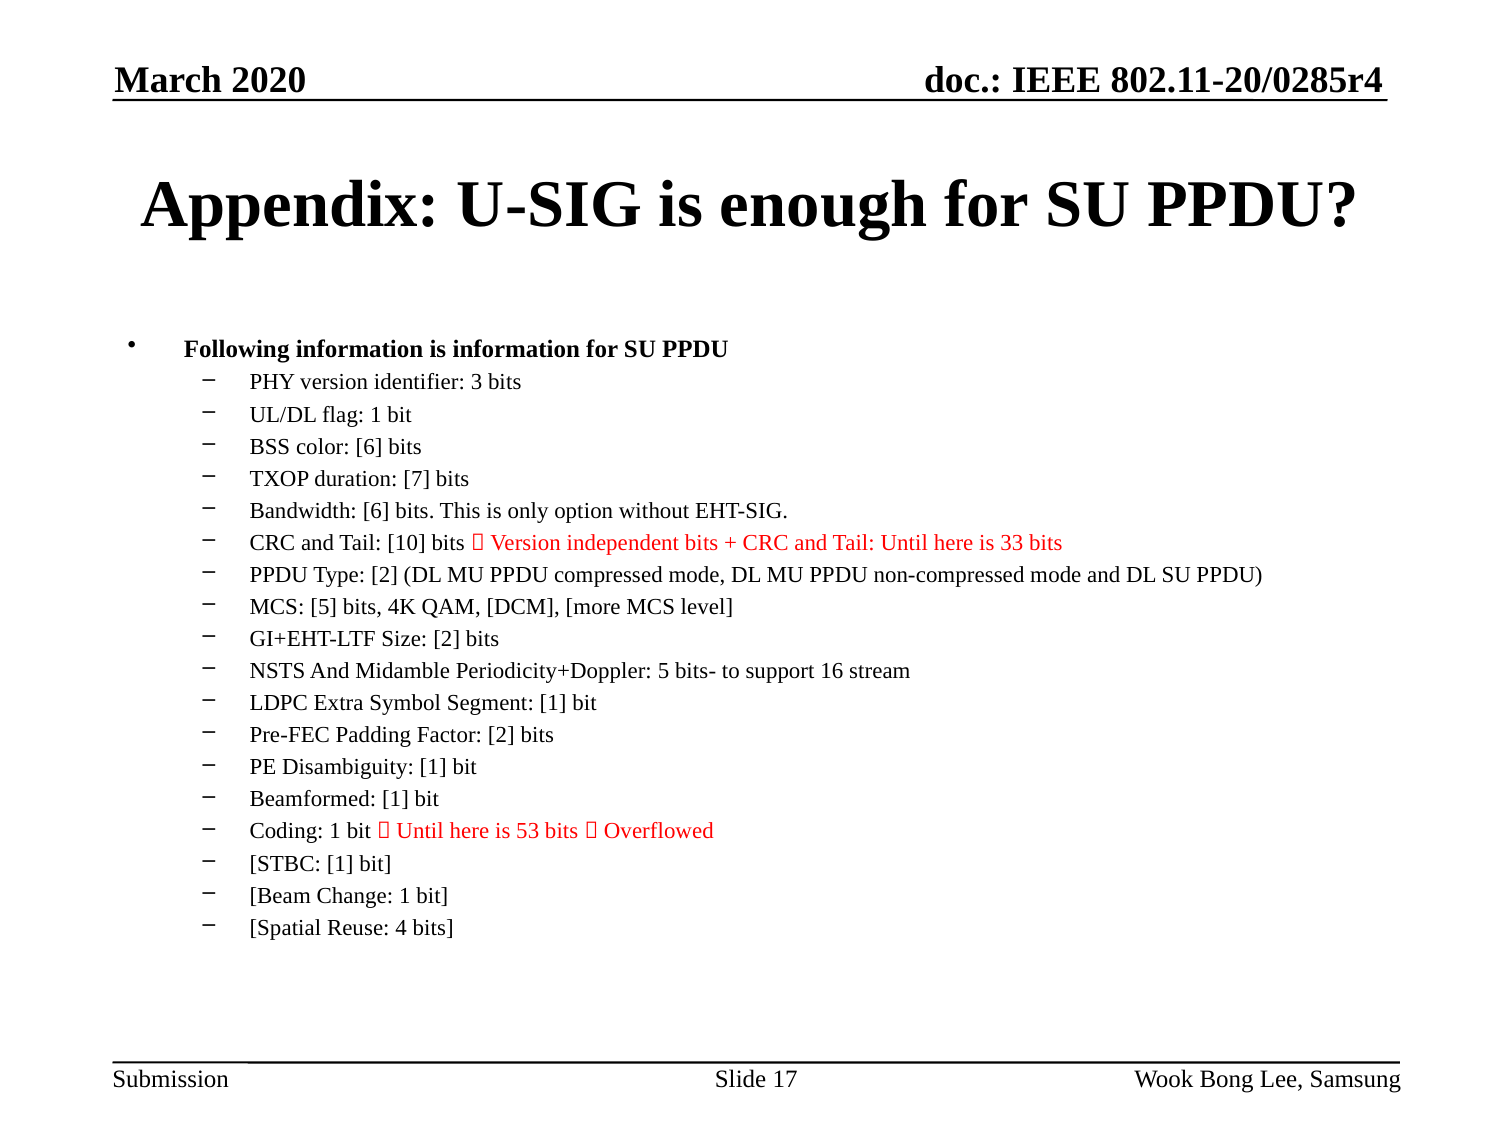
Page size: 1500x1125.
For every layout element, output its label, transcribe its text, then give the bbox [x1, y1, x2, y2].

slide_number Slide 17 [712, 1061, 800, 1093]
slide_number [114, 54, 309, 101]
list Following information is information for SU PPDU PHY version identifier: 3 bits UL/DL flag: 1 bit BSS color: [6] bits TXOP duration: [7] bits Bandwidth: [6] bits. This is only option without EHT-SIG. CRC and Tail: [10] bits  Version independent bits + CRC and Tail: Until here is 33 bits PPDU Type: [2] (DL MU PPDU compressed mode, DL MU PPDU non-compressed mode and DL SU PPDU) MCS: [5] bits, 4K QAM, [DCM], [more MCS level] GI+EHT-LTF Size: [2] bits NSTS And Midamble Periodicity+Doppler: 5 bits- to support 16 stream LDPC Extra Symbol Segment: [1] bit Pre-FEC Padding Factor: [2] bits PE Disambiguity: [1] bit Beamformed: [1] bit Coding: 1 bit  Until here is 53 bits  Overflowed [STBC: [1] bit] [Beam Change: 1 bit] [Spatial Reuse: 4 bits] [112, 324, 1388, 1001]
footer Wook Bong Lee, Samsung [1130, 1061, 1402, 1093]
title Appendix: U-SIG is enough for SU PPDU? [112, 112, 1388, 288]
